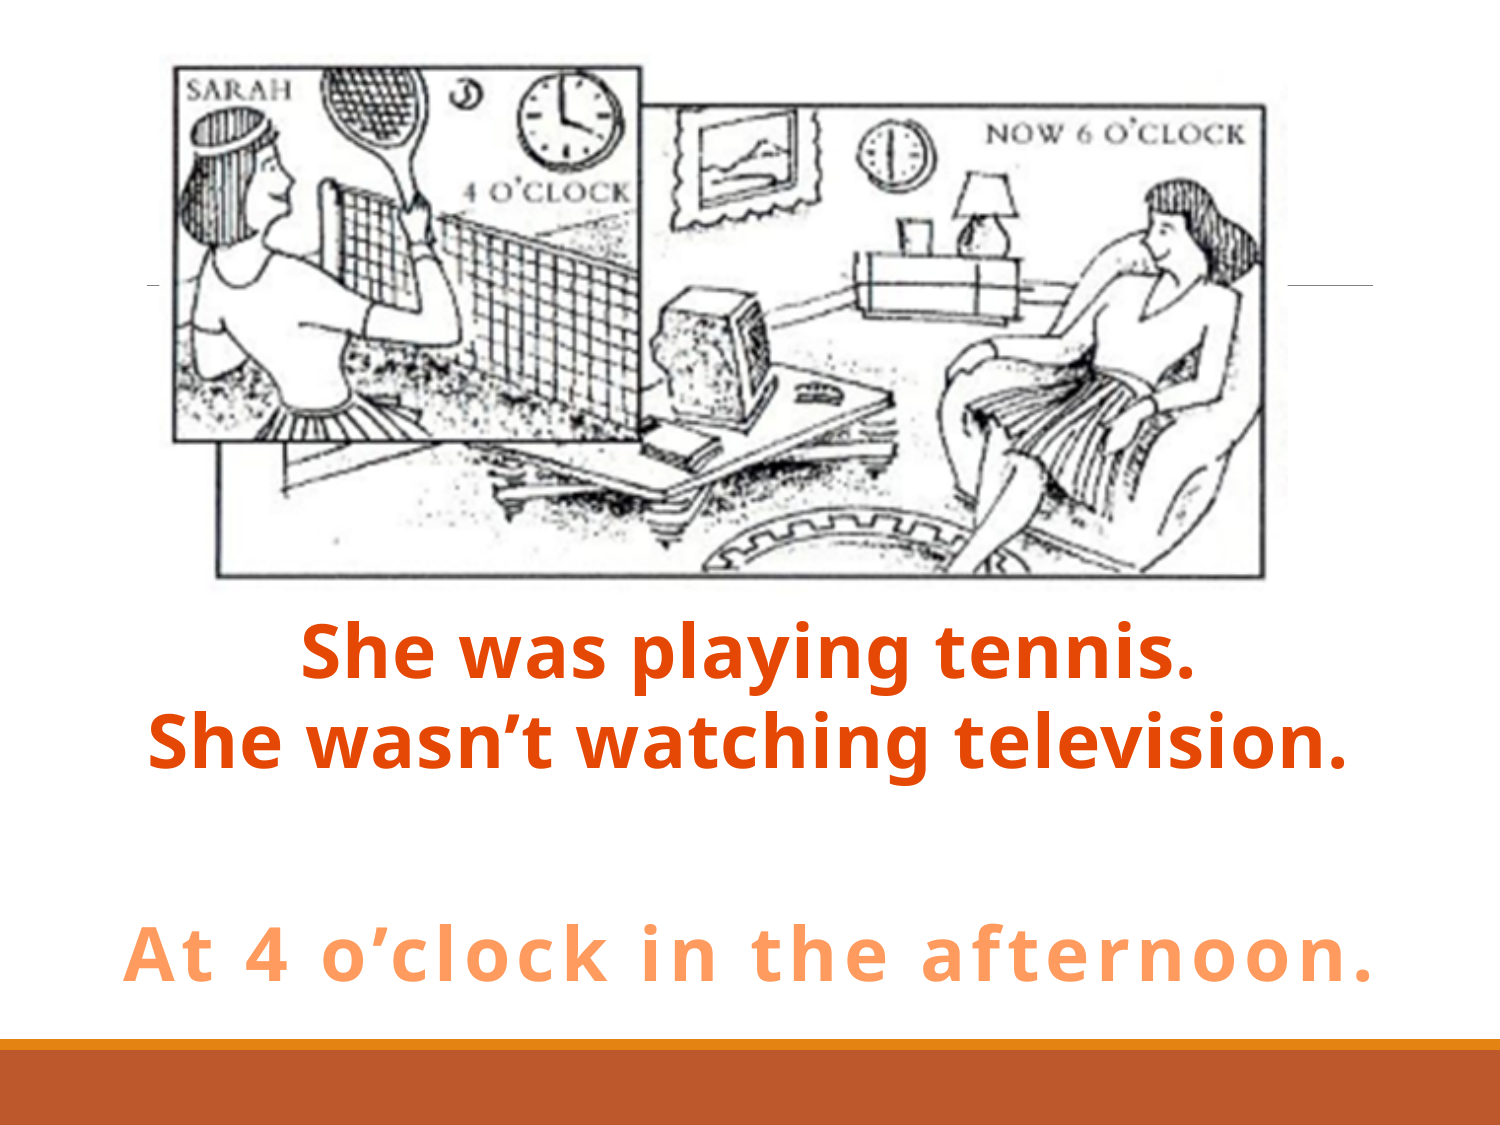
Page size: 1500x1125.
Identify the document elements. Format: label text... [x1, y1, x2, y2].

picture [158, 24, 1289, 595]
text_box She was playing tennis. She wasn’t watching television. [0, 645, 1500, 833]
text_box At 4 o’clock in the afternoon. [0, 857, 1500, 1046]
